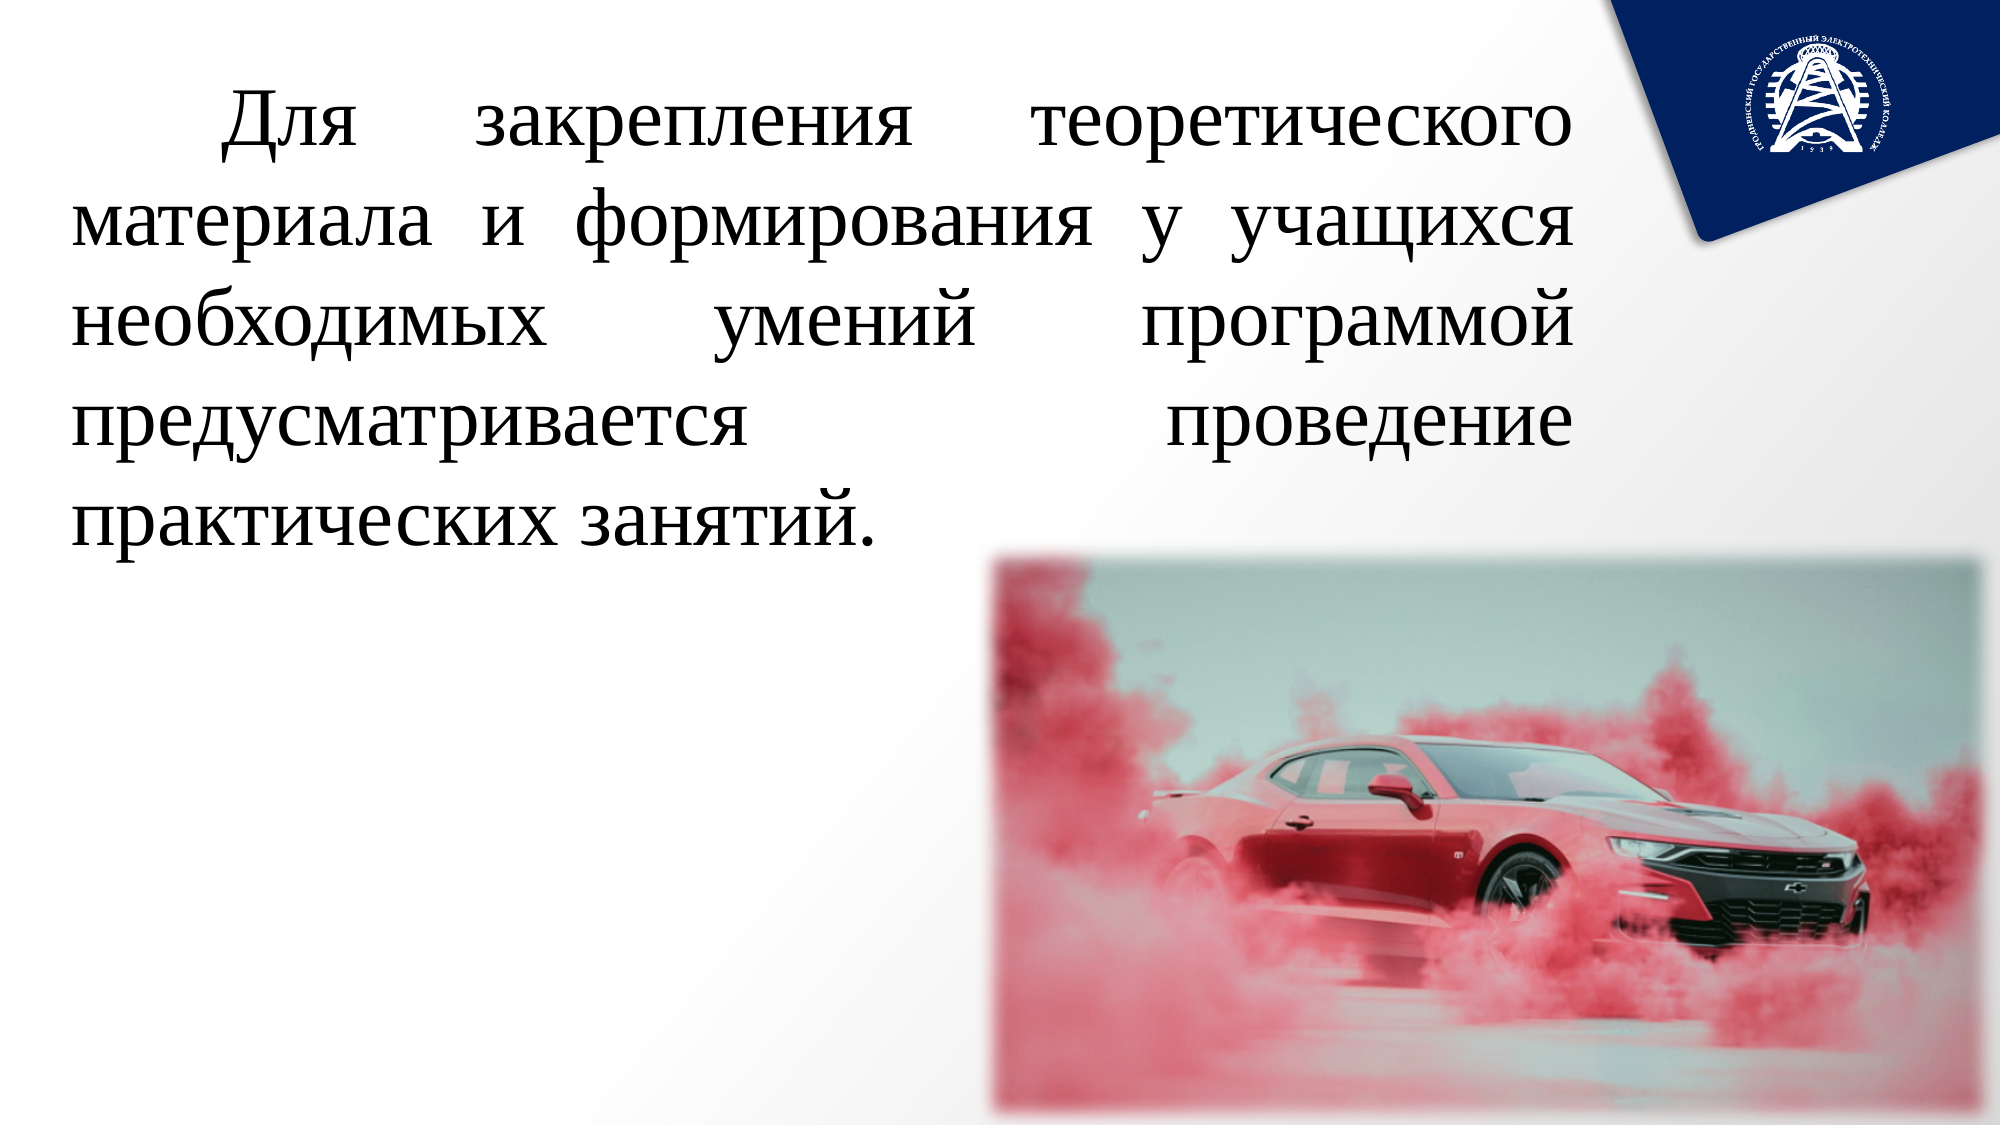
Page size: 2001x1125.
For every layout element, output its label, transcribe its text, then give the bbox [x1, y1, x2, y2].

text_box Для закрепления теоретического материала и формирования у учащихся необходимых умений программой предусматривается проведение практических занятий. [56, 54, 1591, 570]
text_box [1608, 0, 2000, 244]
picture [976, 540, 2000, 1125]
picture [1708, 0, 1900, 161]
